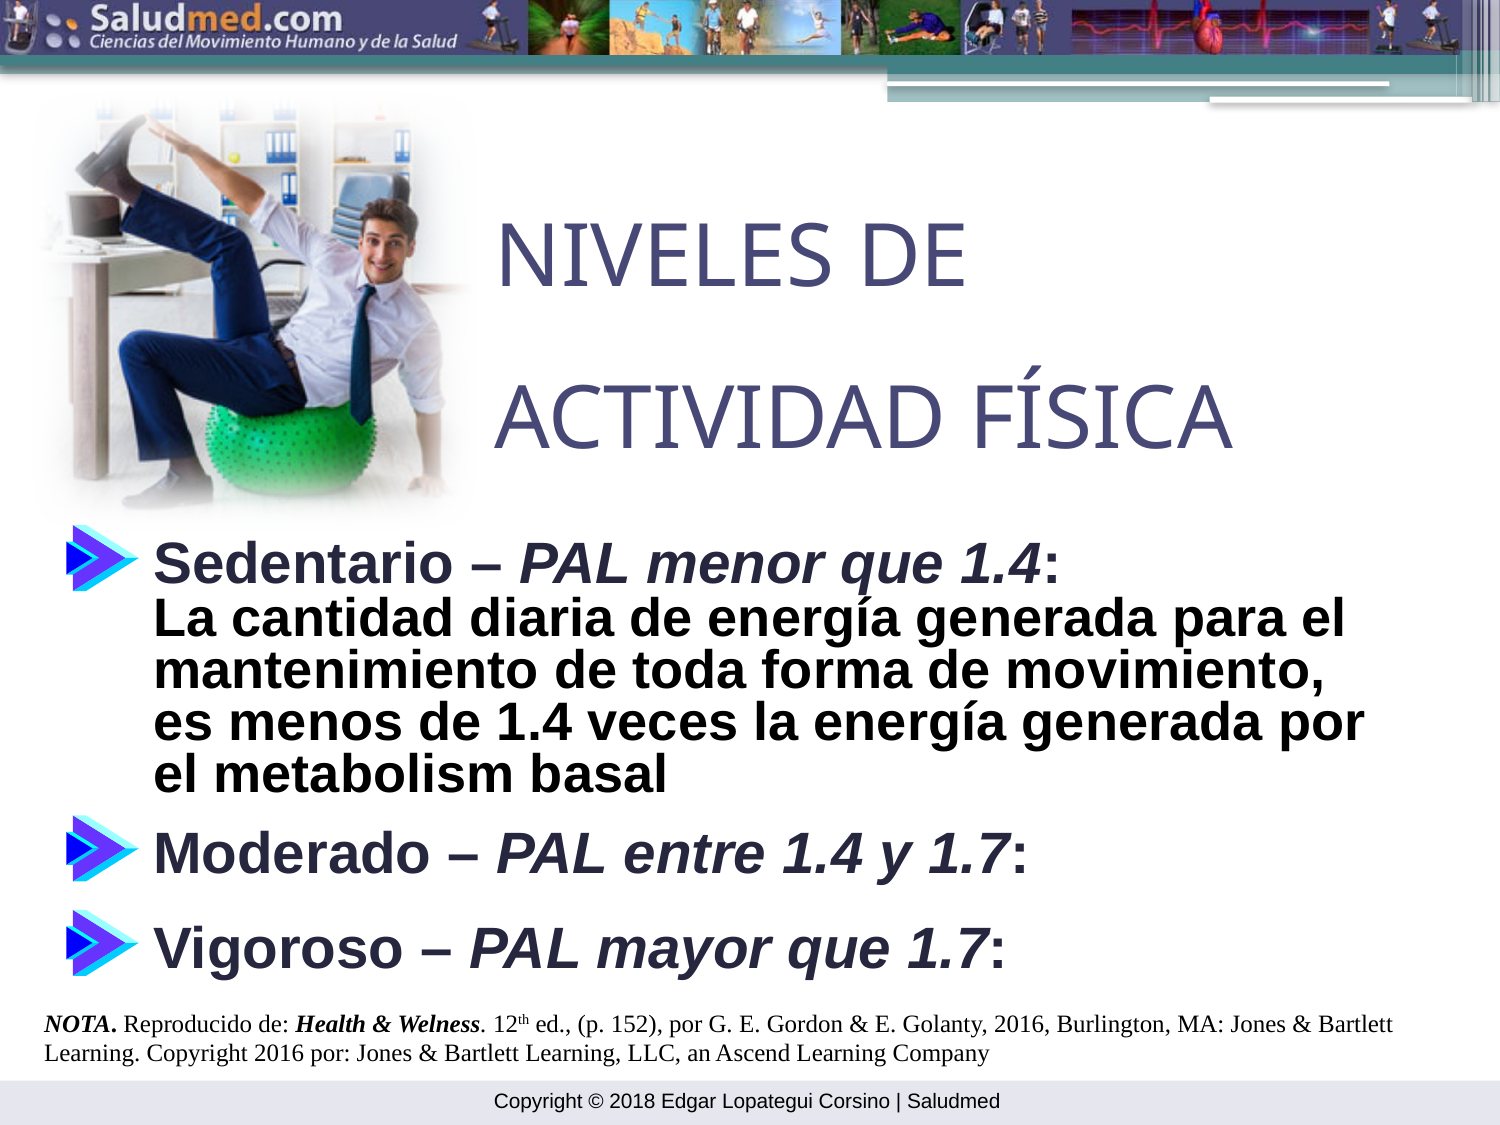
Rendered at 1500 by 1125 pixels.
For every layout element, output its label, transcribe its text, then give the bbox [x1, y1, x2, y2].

picture [0, 0, 1460, 55]
picture [65, 814, 140, 882]
text_box Sedentario – PAL menor que 1.4: La cantidad diaria de energía generada para el mantenimiento de toda forma de movimiento, es menos de 1.4 veces la energía generada por el metabolism basal [138, 531, 1388, 810]
picture [65, 909, 140, 977]
text_box Vigoroso – PAL mayor que 1.7: [138, 916, 1412, 987]
text_box Moderado – PAL entre 1.4 y 1.7: [138, 821, 1447, 893]
text_box NOTA. Reproducido de: Health & Welness. 12th ed., (p. 152), por G. E. Gordon & E. Golanty, 2016, Burlington, MA: Jones & Bartlett Learning. Copyright 2016 por: Jones & Bartlett Learning, LLC, an Ascend Learning Company [29, 999, 1447, 1071]
picture [29, 89, 480, 592]
text_box NIVELES DE ACTIVIDAD FÍSICA [485, 162, 1435, 445]
